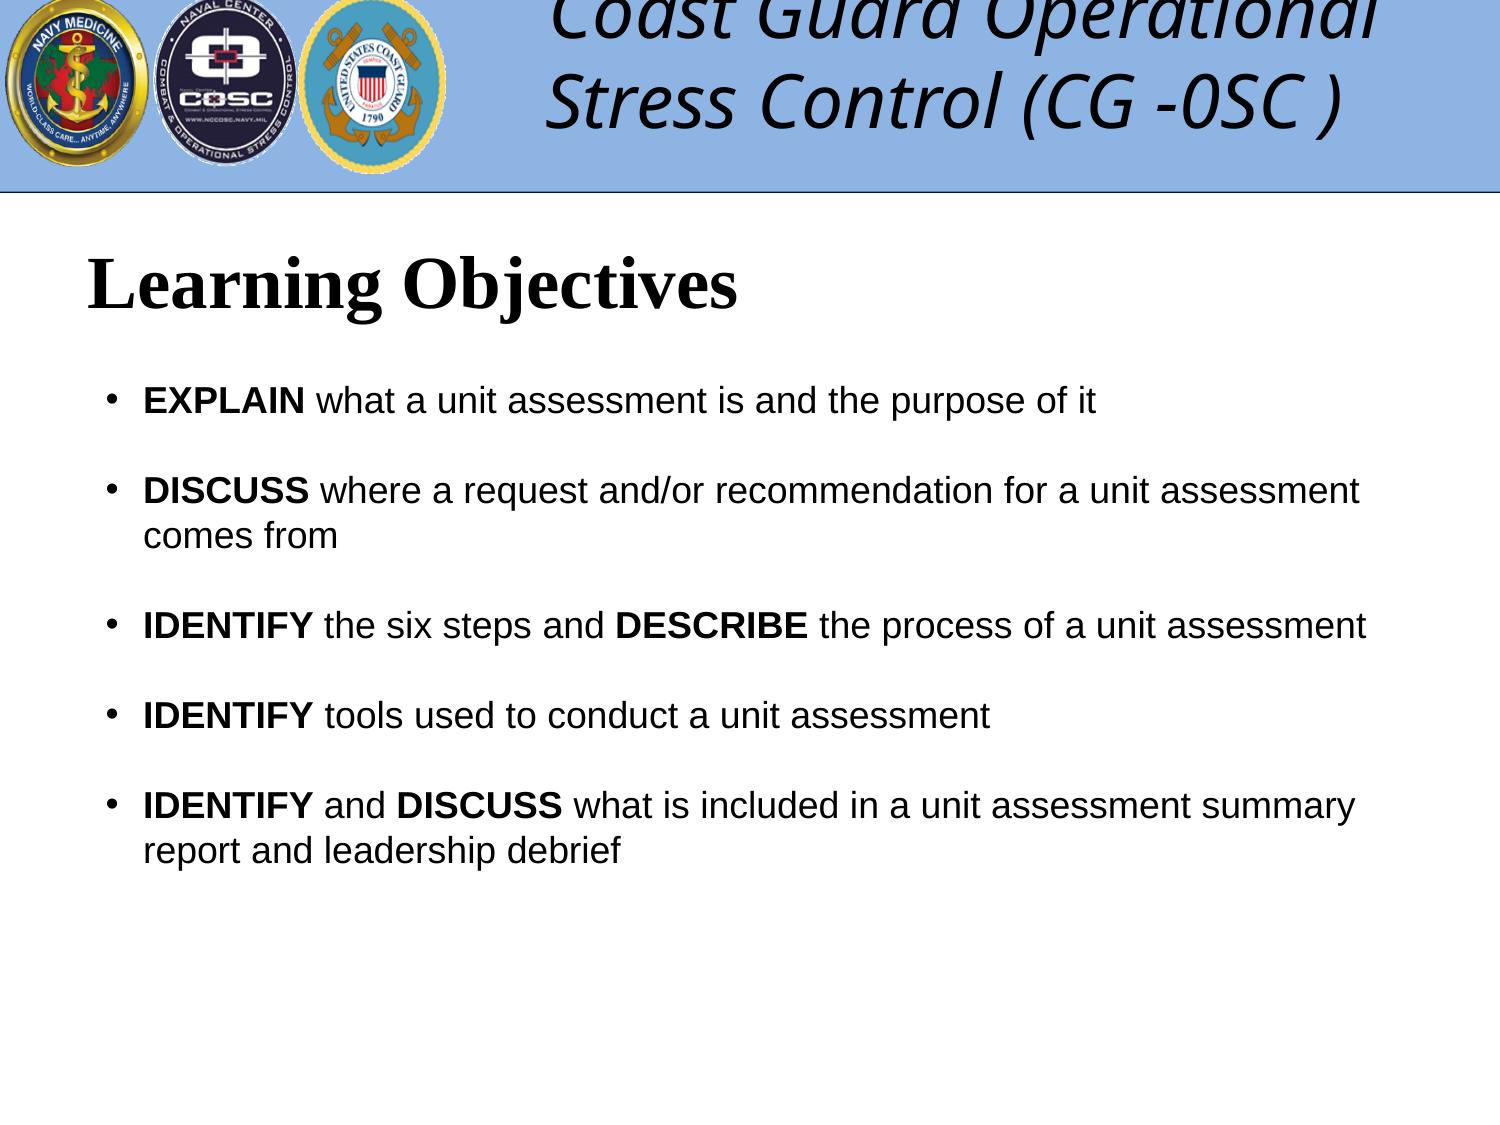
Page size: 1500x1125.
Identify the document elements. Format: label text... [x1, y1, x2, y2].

picture [0, 192, 1500, 196]
title Learning Objectives [87, 226, 1444, 326]
list EXPLAIN what a unit assessment is and the purpose of it DISCUSS where a request and/or recommendation for a unit assessment comes from IDENTIFY the six steps and DESCRIBE the process of a unit assessment IDENTIFY tools used to conduct a unit assessment IDENTIFY and DISCUSS what is included in a unit assessment summary report and leadership debrief [90, 368, 1439, 968]
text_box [0, 0, 1500, 192]
